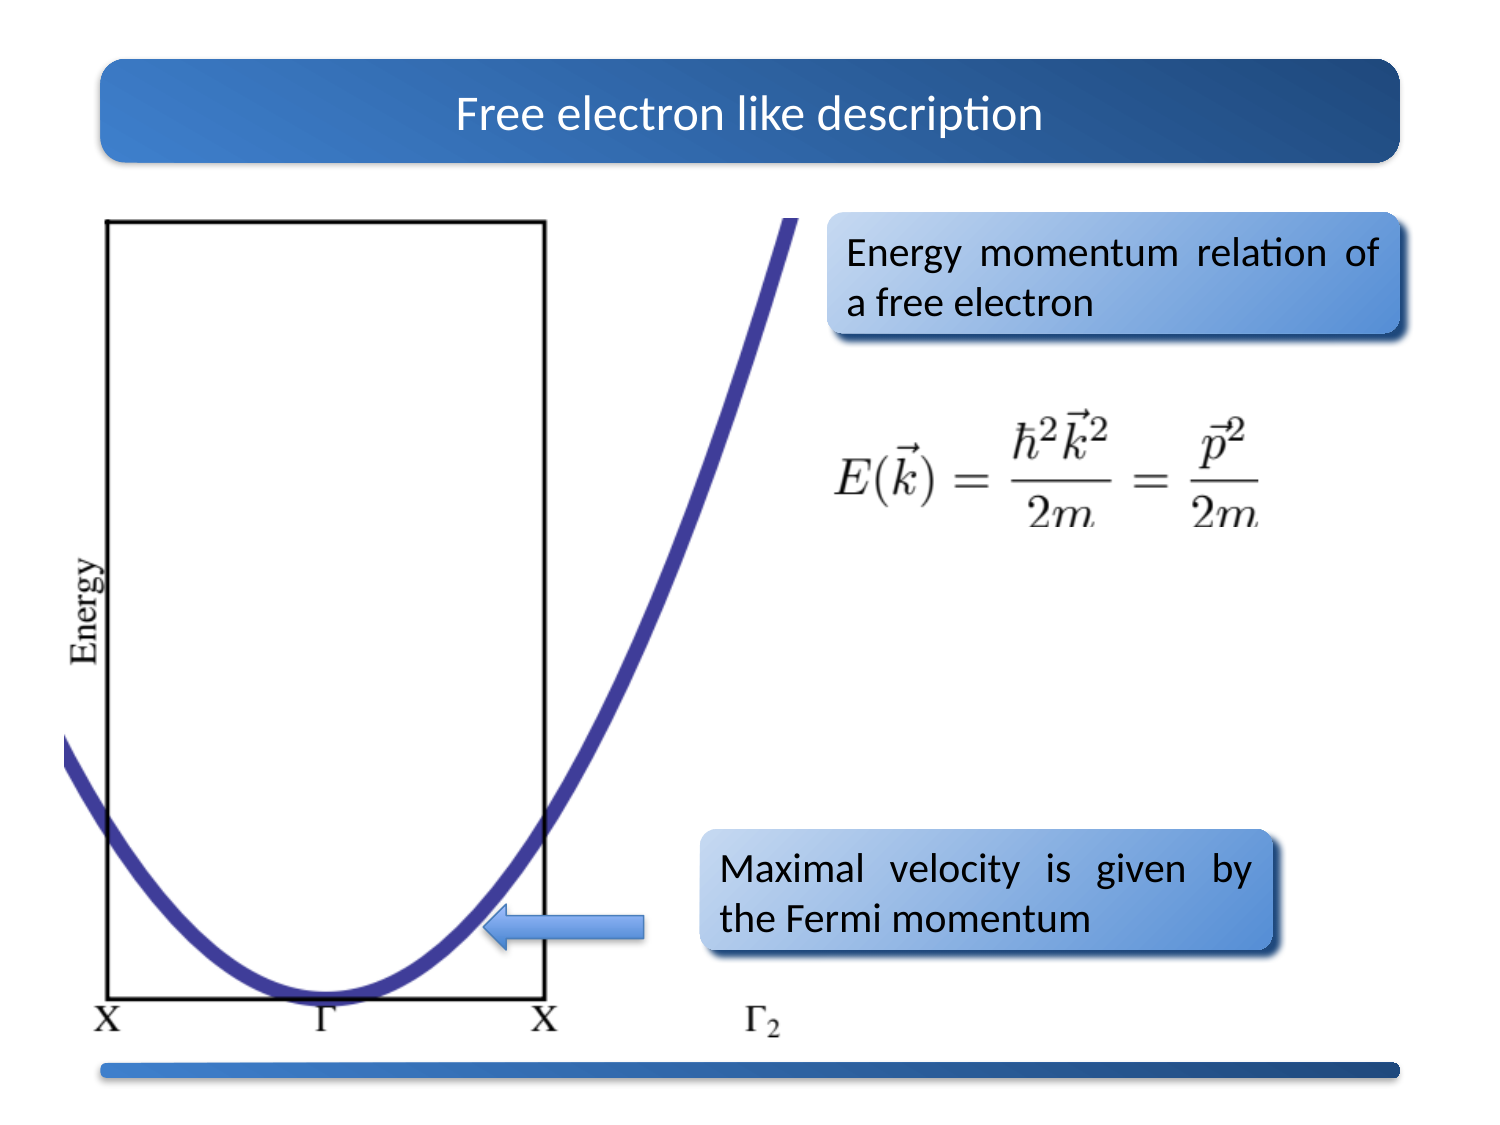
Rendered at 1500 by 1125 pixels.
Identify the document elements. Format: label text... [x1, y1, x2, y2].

picture [63, 218, 815, 1044]
text_box Free electron like description [99, 58, 1401, 164]
text_box Maximal velocity is given by the Fermi momentum [818, 828, 1274, 951]
picture [833, 407, 1259, 527]
text_box Energy momentum relation of a free electron [826, 211, 1401, 335]
text_box [99, 1062, 1401, 1079]
